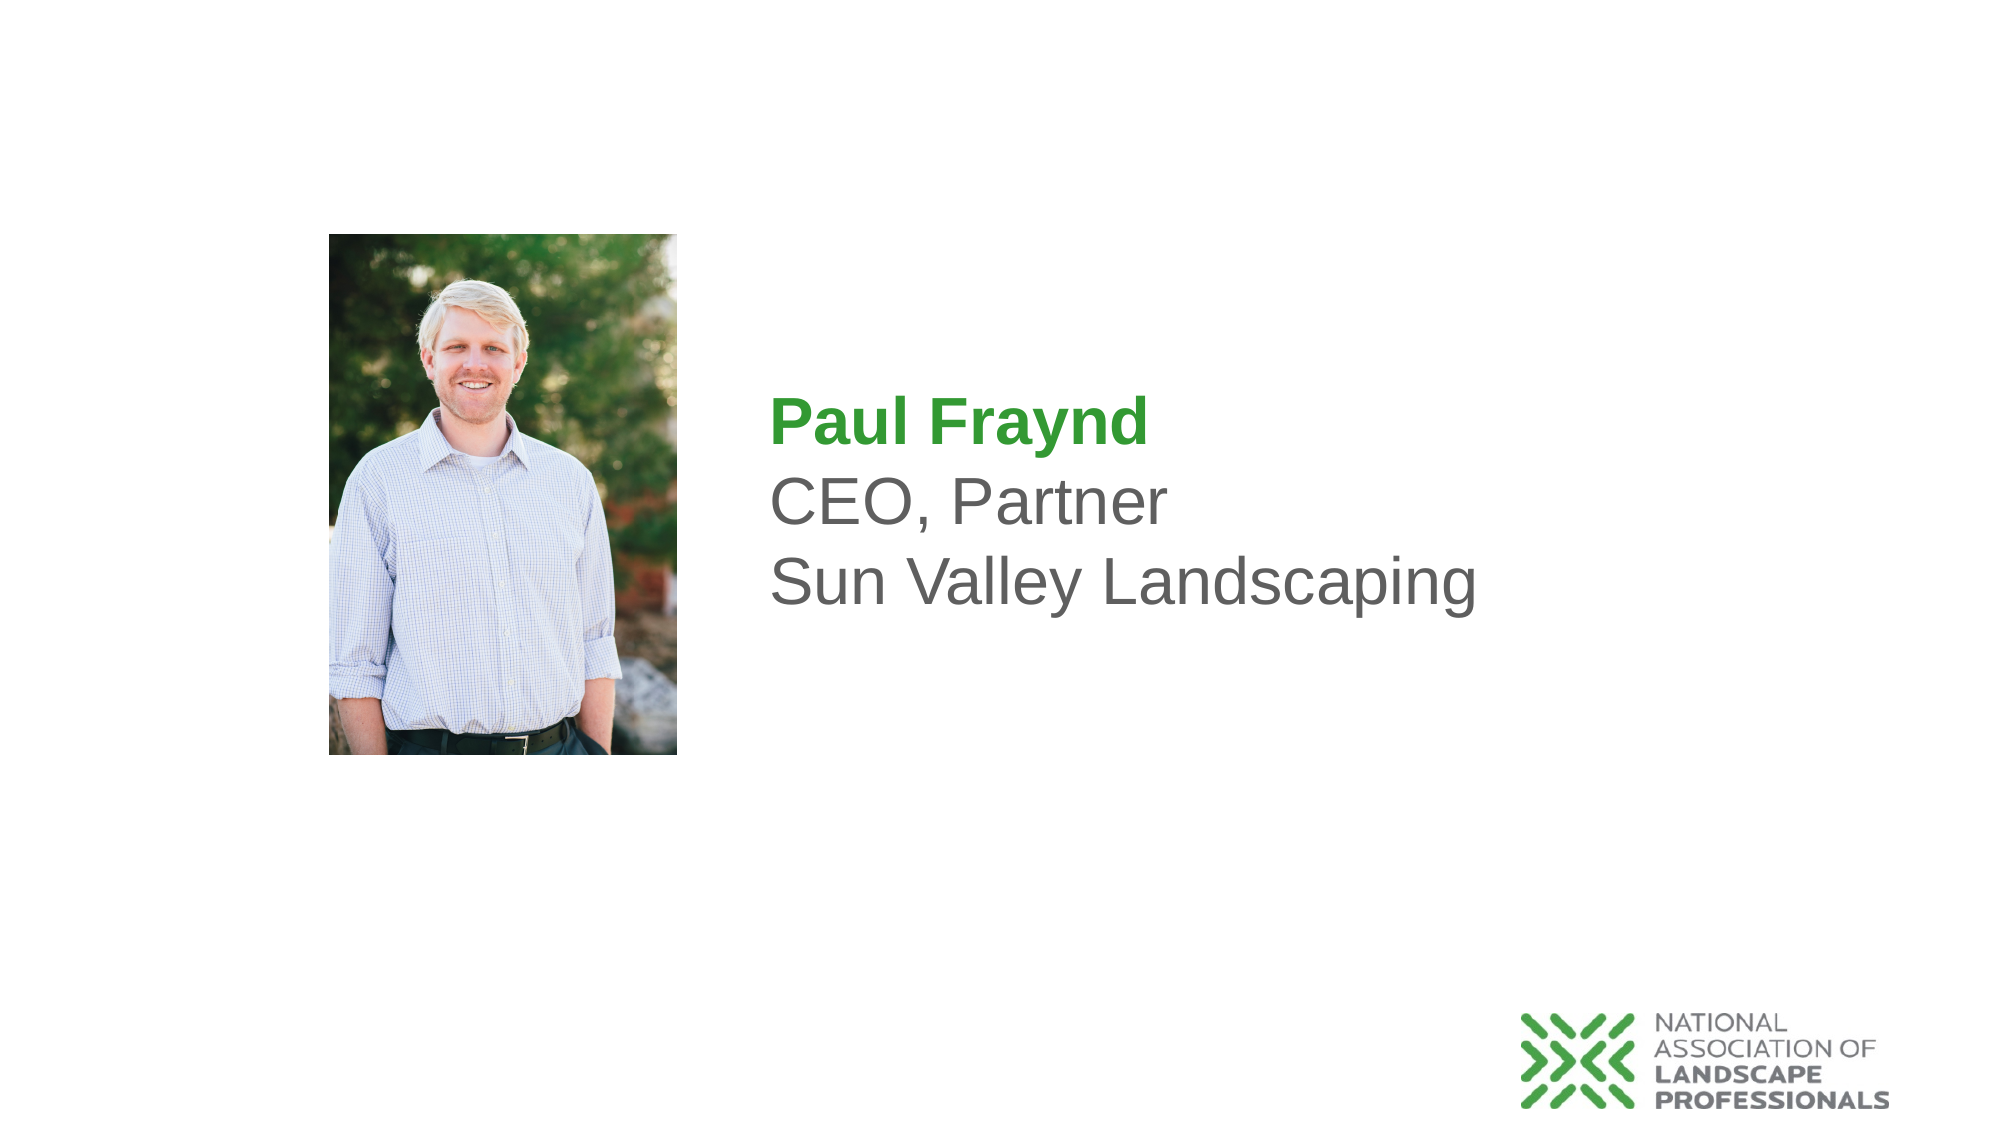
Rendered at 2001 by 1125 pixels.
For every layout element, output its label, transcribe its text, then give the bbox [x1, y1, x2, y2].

picture [1521, 1013, 1889, 1109]
text_box Paul Fraynd CEO, Partner Sun Valley Landscaping [754, 370, 1841, 671]
picture [329, 234, 677, 755]
